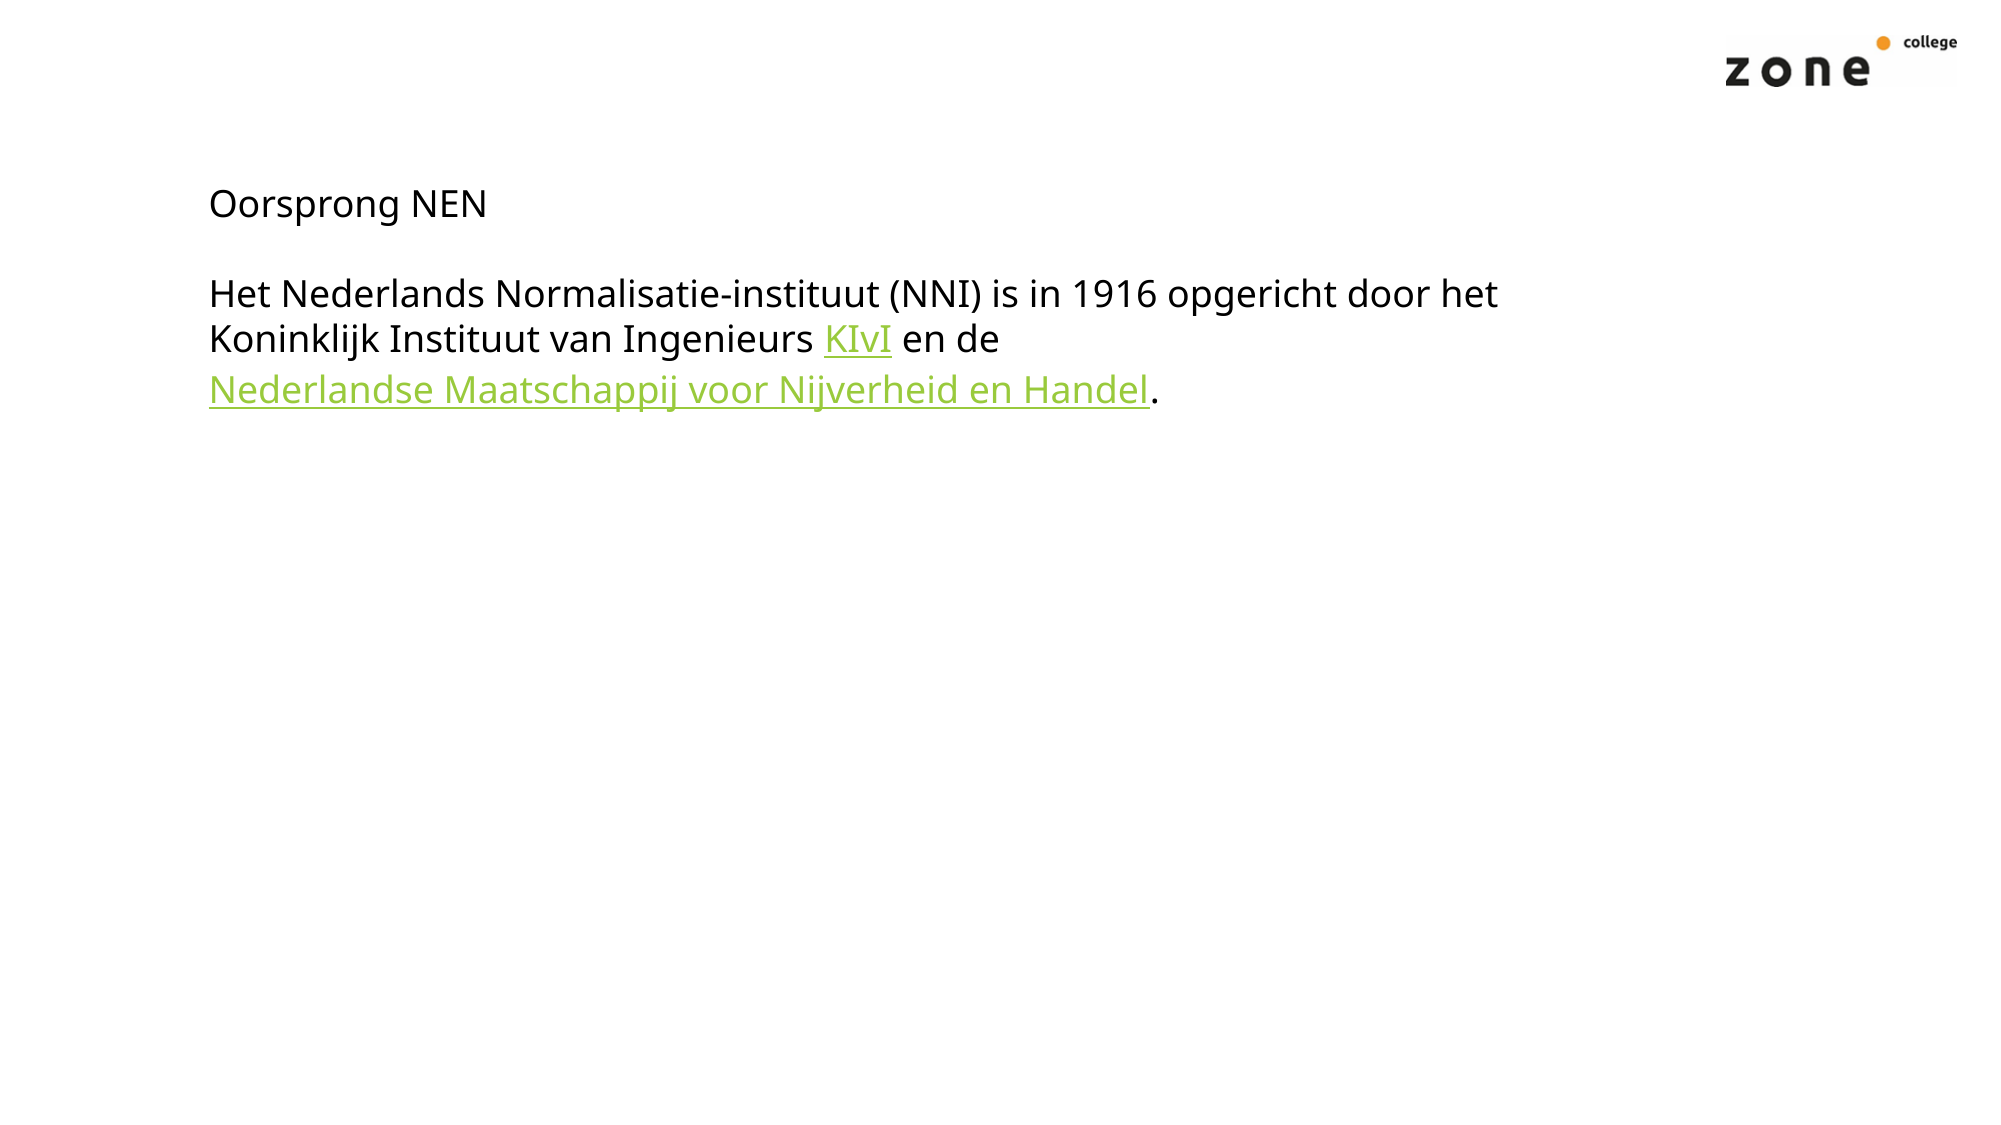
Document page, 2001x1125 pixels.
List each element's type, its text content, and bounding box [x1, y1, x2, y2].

text_box Oorsprong NEN Het Nederlands Normalisatie-instituut (NNI) is in 1916 opgericht door het Koninklijk Instituut van Ingenieurs KIvI en de Nederlandse Maatschappij voor Nijverheid en Handel. [193, 172, 1560, 425]
picture [1725, 35, 1957, 88]
